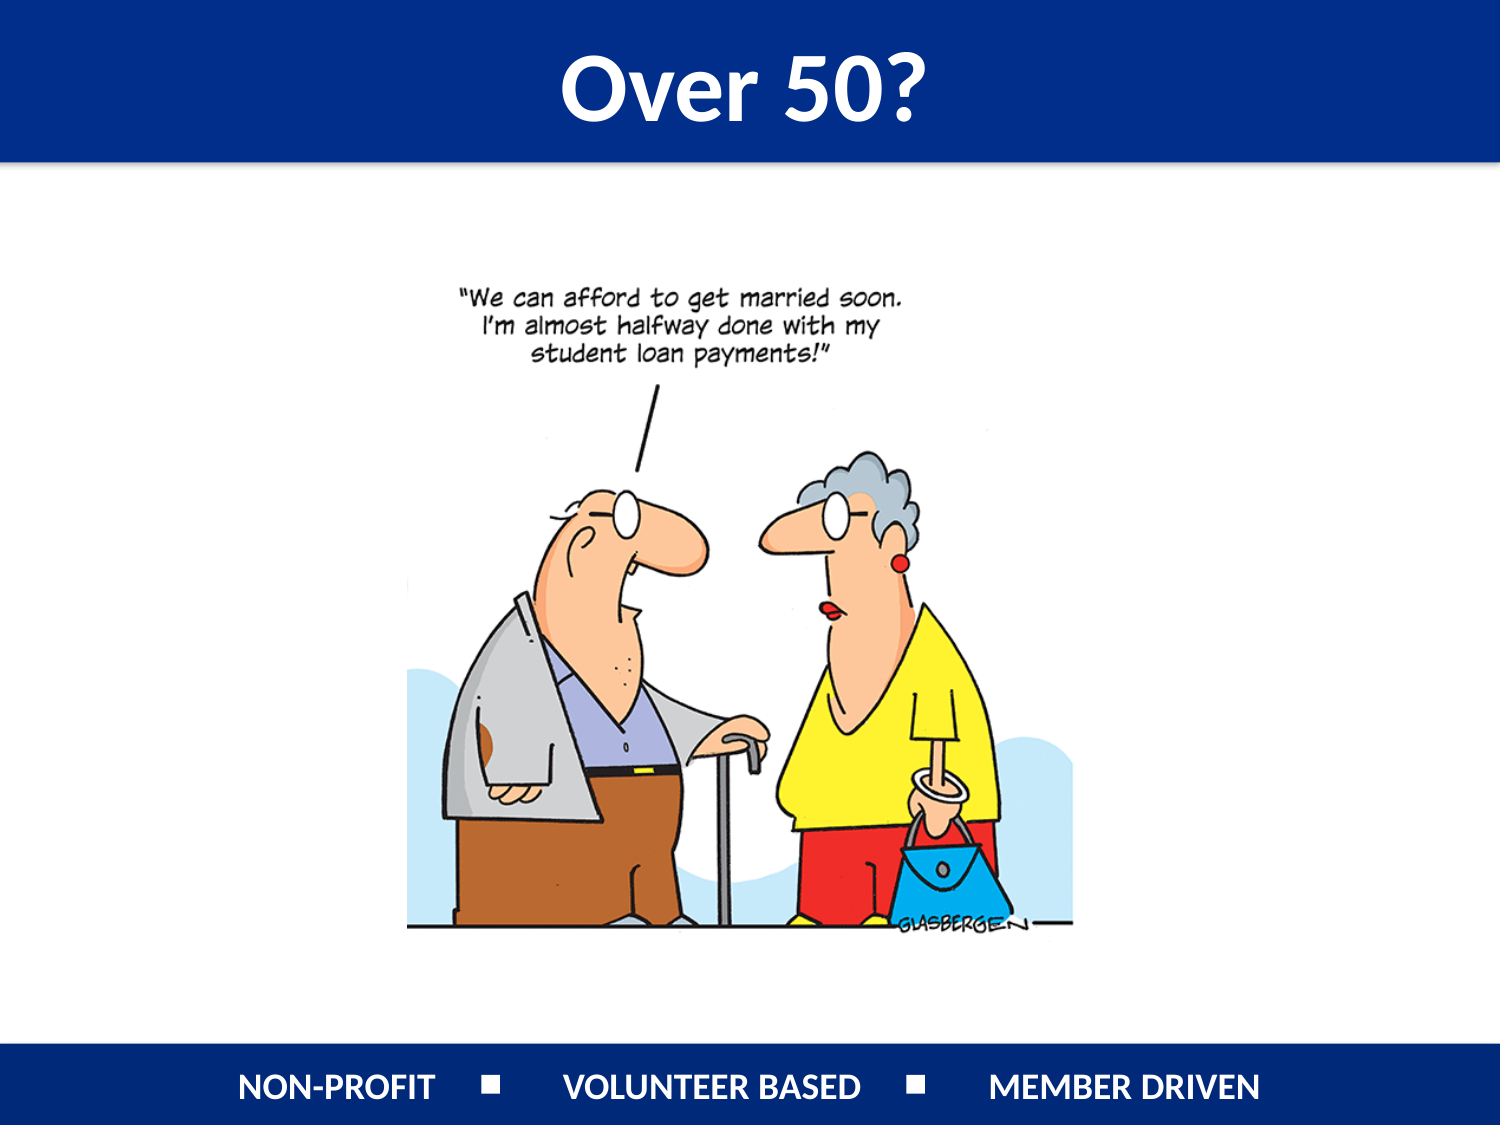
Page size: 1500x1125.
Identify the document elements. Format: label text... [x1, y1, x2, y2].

text_box [904, 1073, 927, 1096]
text_box NON-PROFIT VOLUNTEER BASED MEMBER DRIVEN [0, 1042, 1500, 1125]
picture [406, 264, 1084, 942]
text_box Over 50? [0, 0, 1500, 164]
text_box [479, 1073, 502, 1096]
